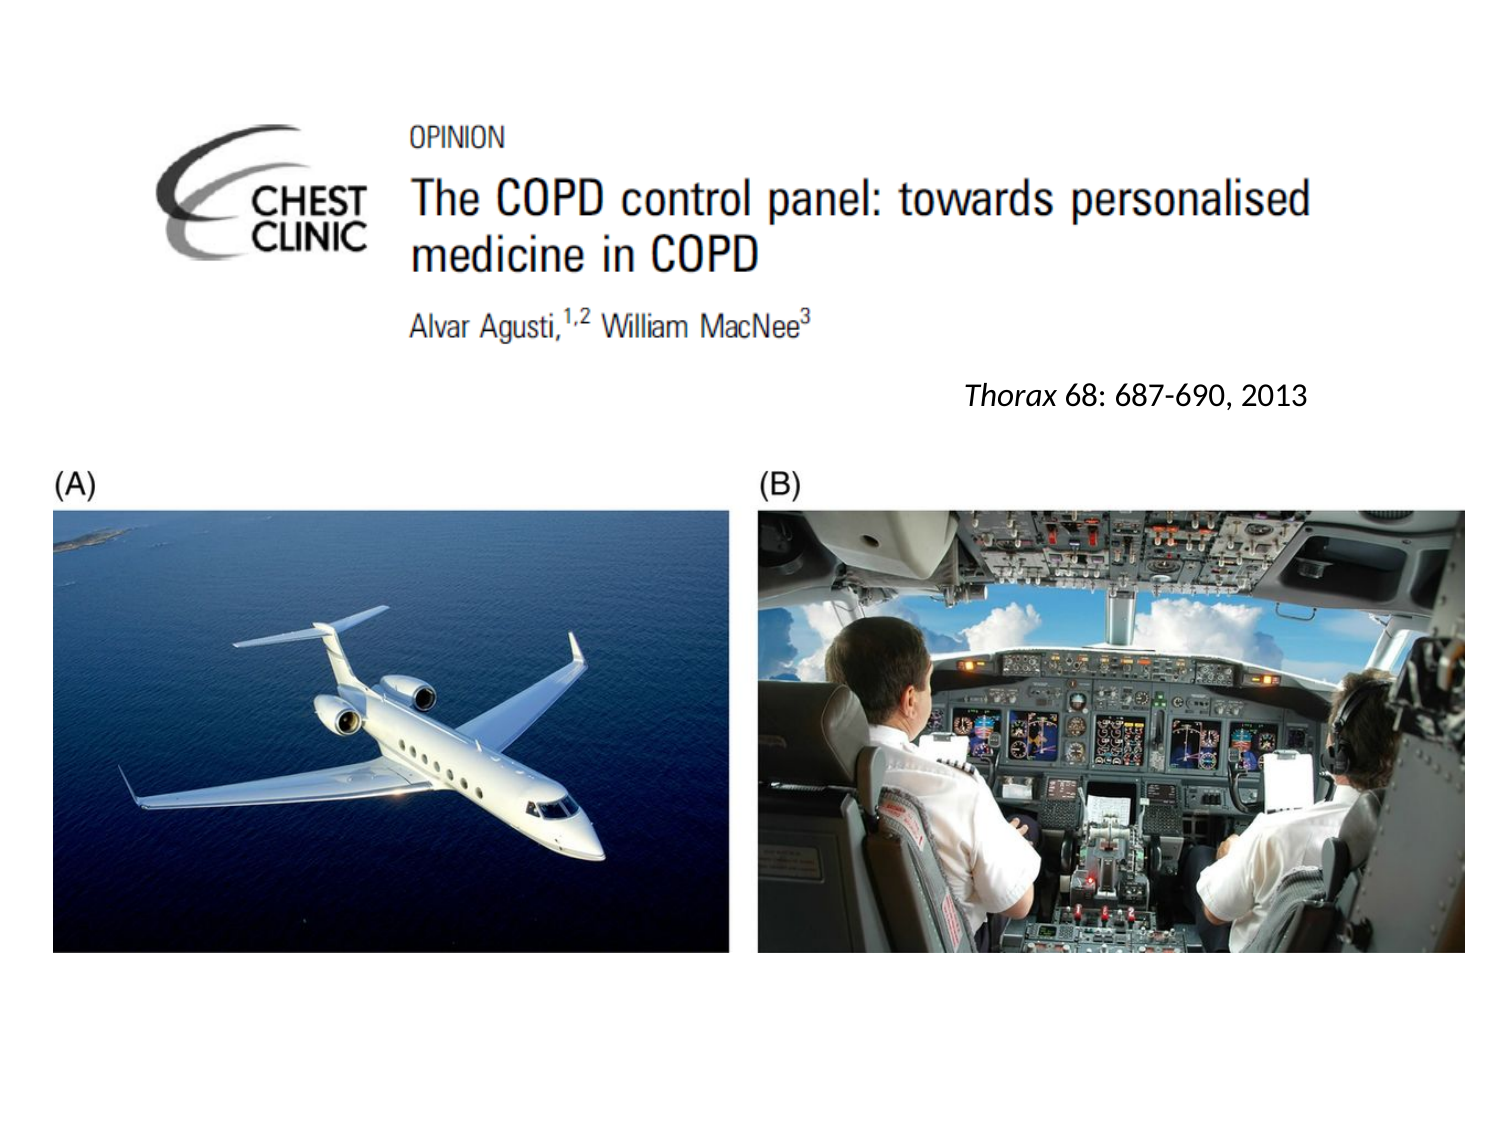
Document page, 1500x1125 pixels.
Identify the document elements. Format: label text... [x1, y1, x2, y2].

picture [52, 470, 1465, 953]
picture [138, 108, 1362, 366]
text_box Thorax 68: 687-690, 2013 [572, 374, 1323, 420]
